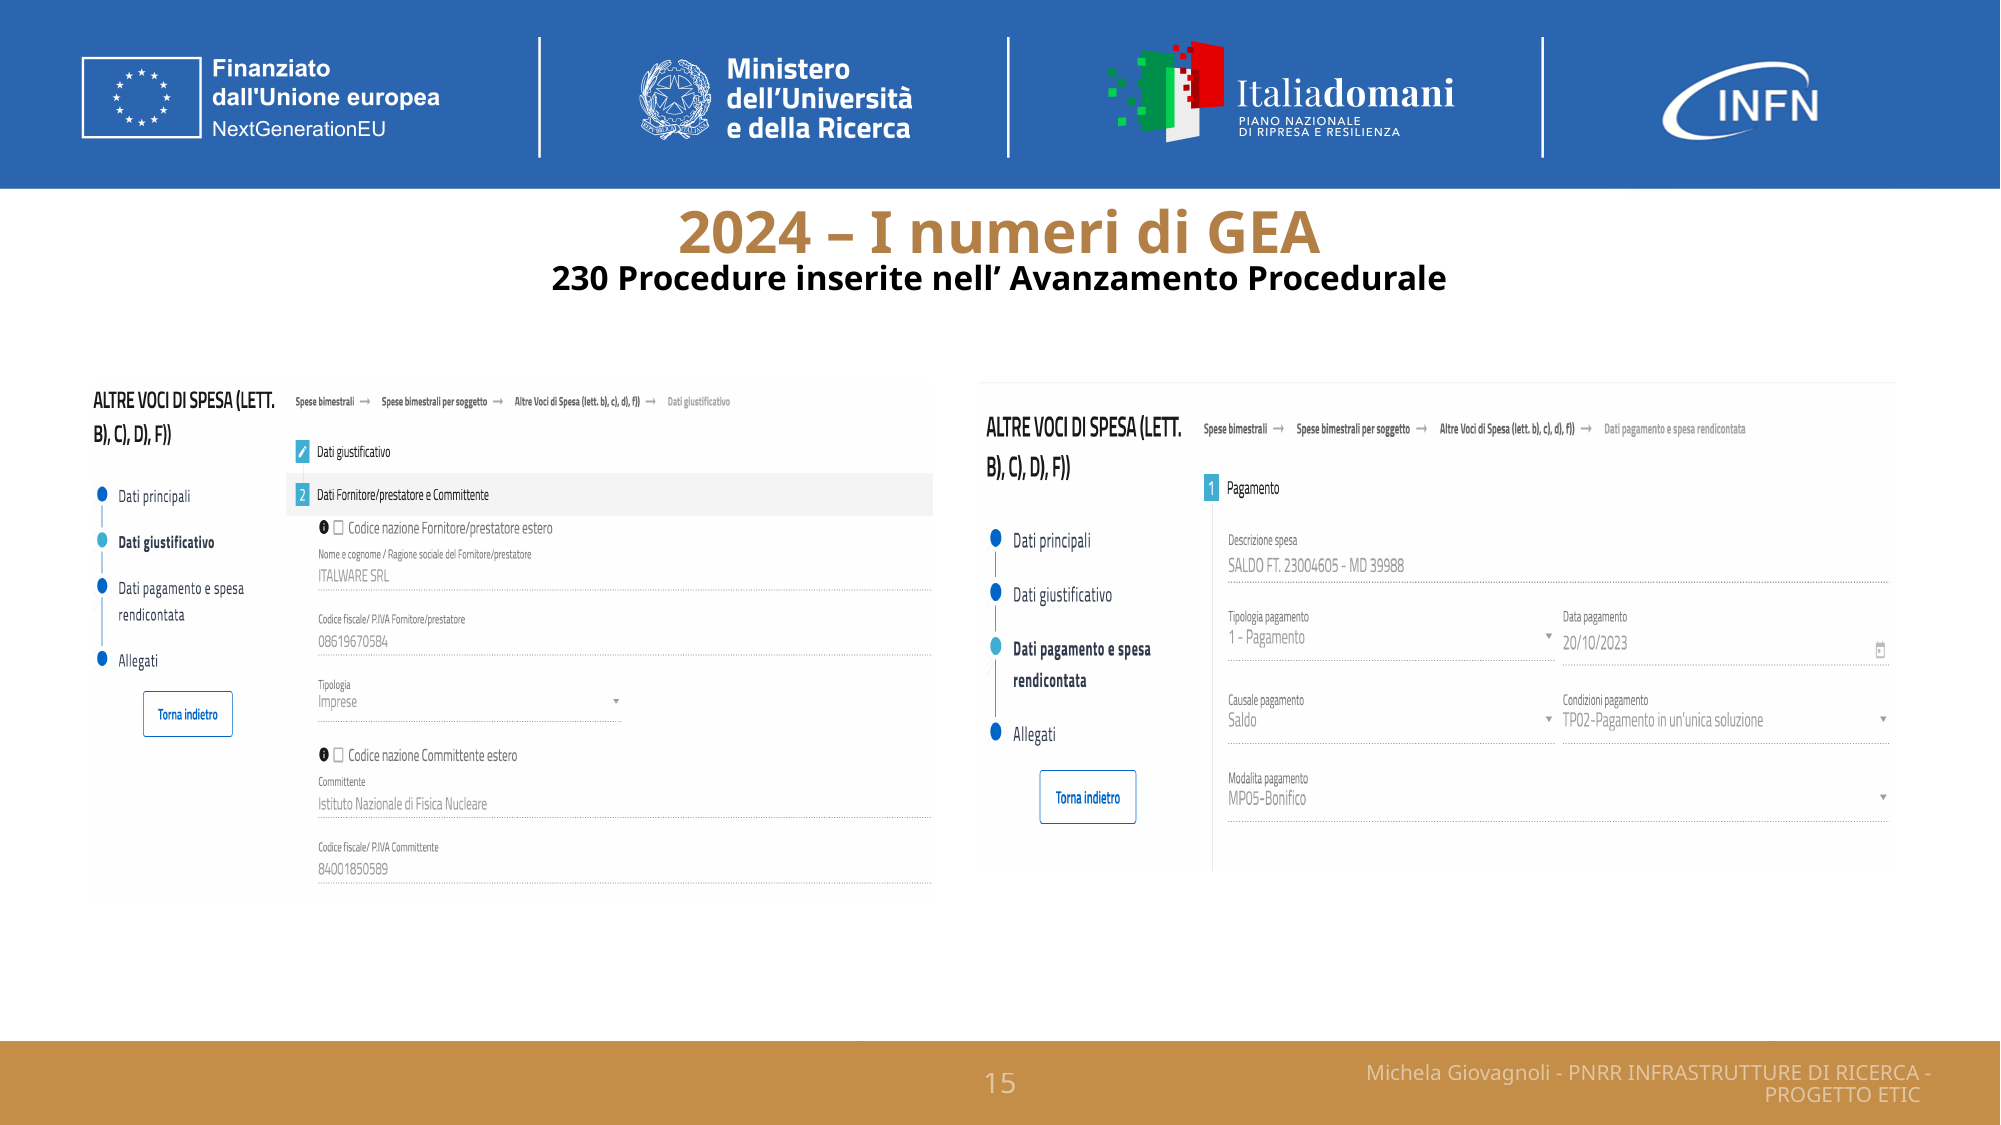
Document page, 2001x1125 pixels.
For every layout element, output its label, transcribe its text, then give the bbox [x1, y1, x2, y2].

picture [977, 382, 1896, 871]
footer Michela Giovagnoli - PNRR INFRASTRUTTURE DI RICERCA - PROGETTO ETIC [1269, 1054, 1947, 1115]
slide_number 15 [774, 1054, 1225, 1115]
list 230 Procedure inserite nell’ Avanzamento Procedurale [137, 286, 1863, 1027]
picture [0, 1041, 2000, 1125]
title 2024 – I numeri di GEA [137, 195, 1863, 286]
picture [92, 382, 933, 899]
picture [0, 0, 2000, 196]
